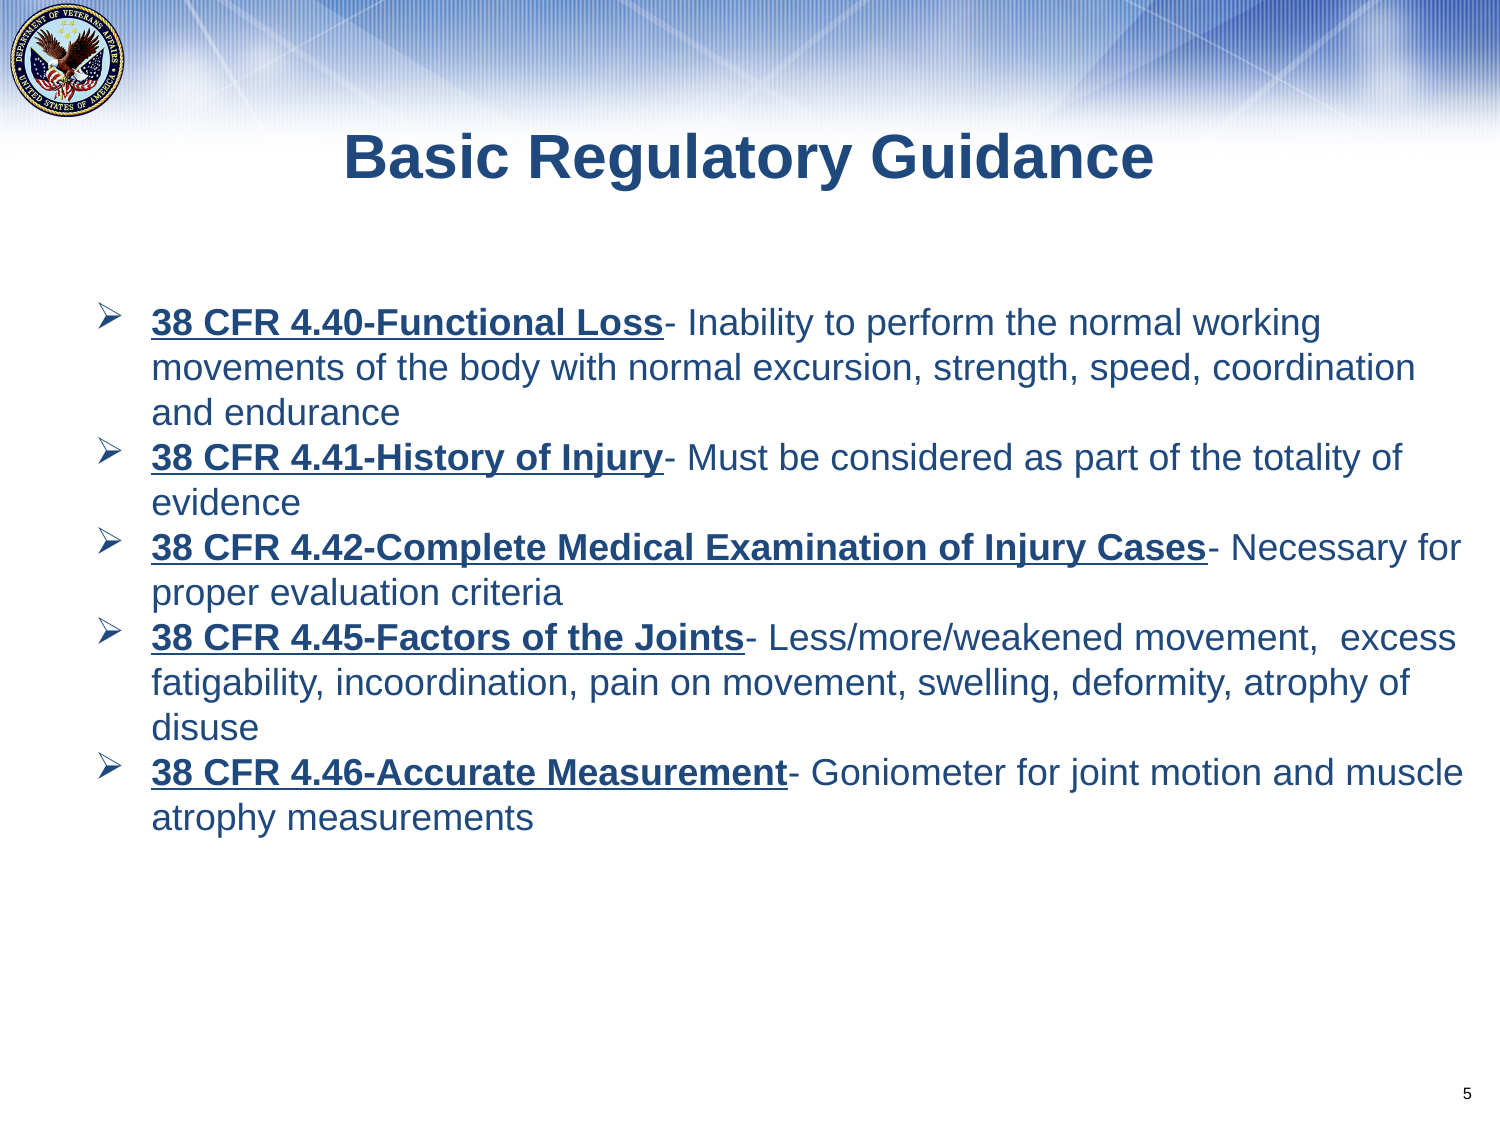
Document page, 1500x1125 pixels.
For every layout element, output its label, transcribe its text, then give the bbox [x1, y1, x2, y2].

picture [0, 0, 1500, 1062]
title Basic Regulatory Guidance [148, 74, 1352, 232]
slide_number 5 [1136, 1083, 1487, 1125]
subtitle 38 CFR 4.40-Functional Loss- Inability to perform the normal working movements of the body with normal excursion, strength, speed, coordination and endurance 38 CFR 4.41-History of Injury- Must be considered as part of the totality of evidence 38 CFR 4.42-Complete Medical Examination of Injury Cases- Necessary for proper evaluation criteria 38 CFR 4.45-Factors of the Joints- Less/more/weakened movement, excess fatigability, incoordination, pain on movement, swelling, deformity, atrophy of disuse 38 CFR 4.46-Accurate Measurement- Goniometer for joint motion and muscle atrophy measurements [80, 290, 1489, 918]
